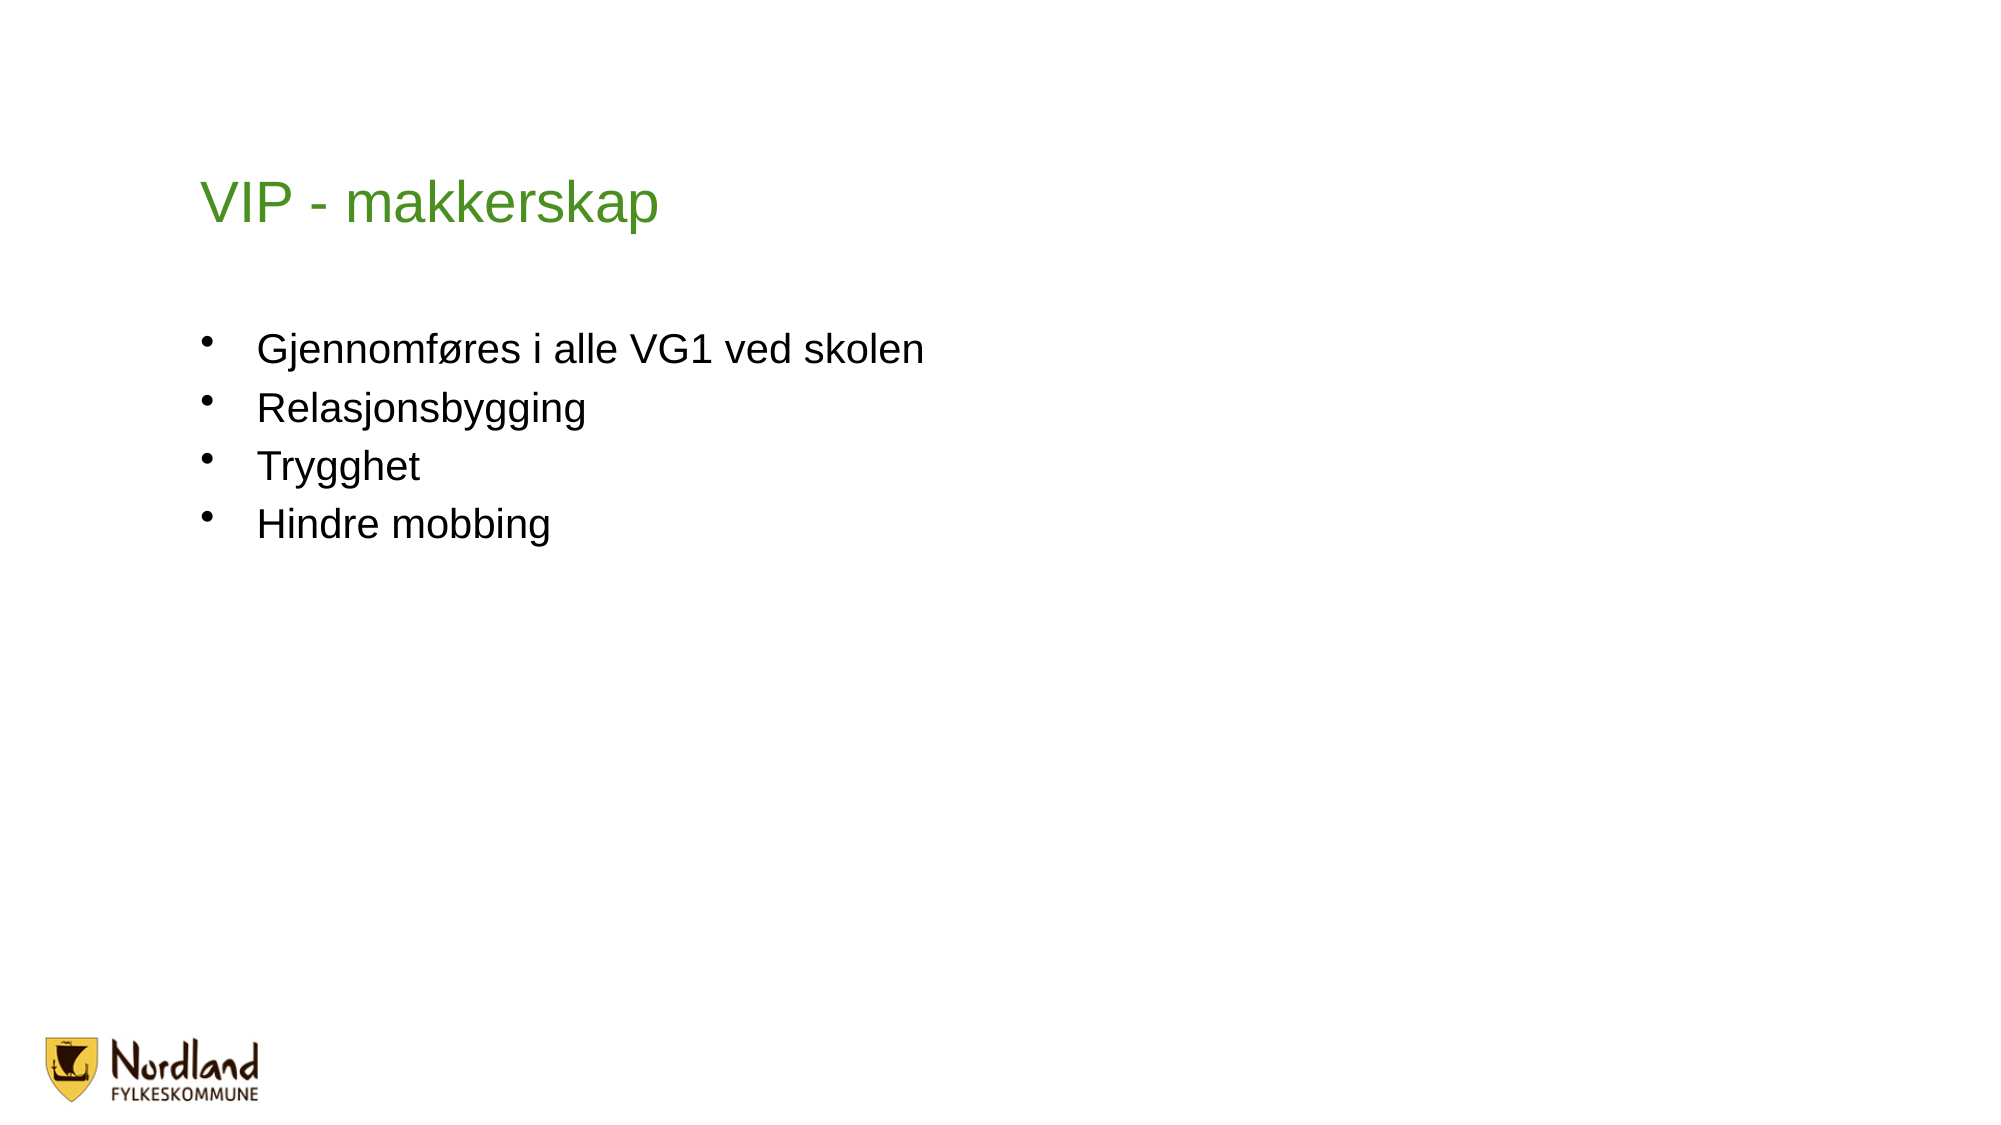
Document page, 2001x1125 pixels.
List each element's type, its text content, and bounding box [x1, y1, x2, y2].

picture [0, 893, 611, 1125]
list Gjennomføres i alle VG1 ved skolen Relasjonsbygging Trygghet Hindre mobbing [185, 314, 1780, 990]
title VIP - makkerskap [185, 160, 1886, 238]
